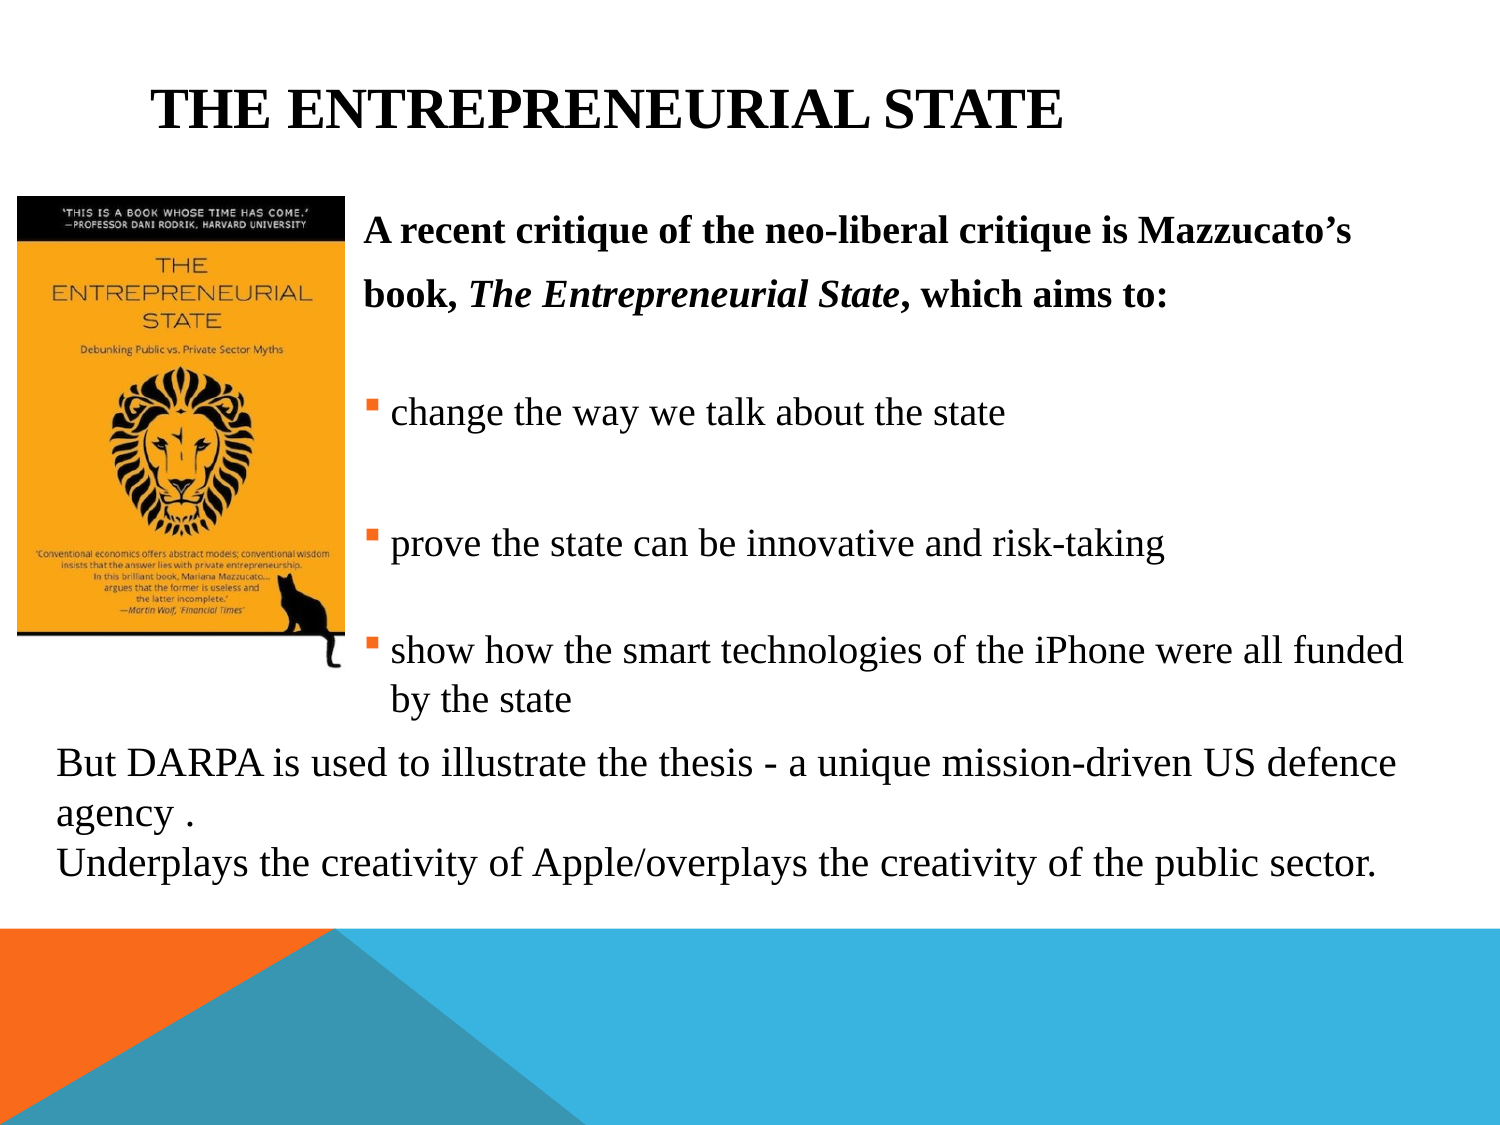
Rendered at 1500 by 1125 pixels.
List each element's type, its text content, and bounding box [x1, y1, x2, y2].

picture [17, 195, 345, 673]
text_box But DARPA is used to illustrate the thesis - a unique mission-driven US defence agency . Underplays the creativity of Apple/overplays the creativity of the public sector. [41, 727, 1471, 938]
list A recent critique of the neo-liberal critique is Mazzucato’s book, The Entrepreneurial State, which aims to: change the way we talk about the state prove the state can be innovative and risk-taking show how the smart technologies of the iPhone were all funded by the state [348, 196, 1463, 727]
title The entrepreneurial state [135, 60, 1369, 150]
